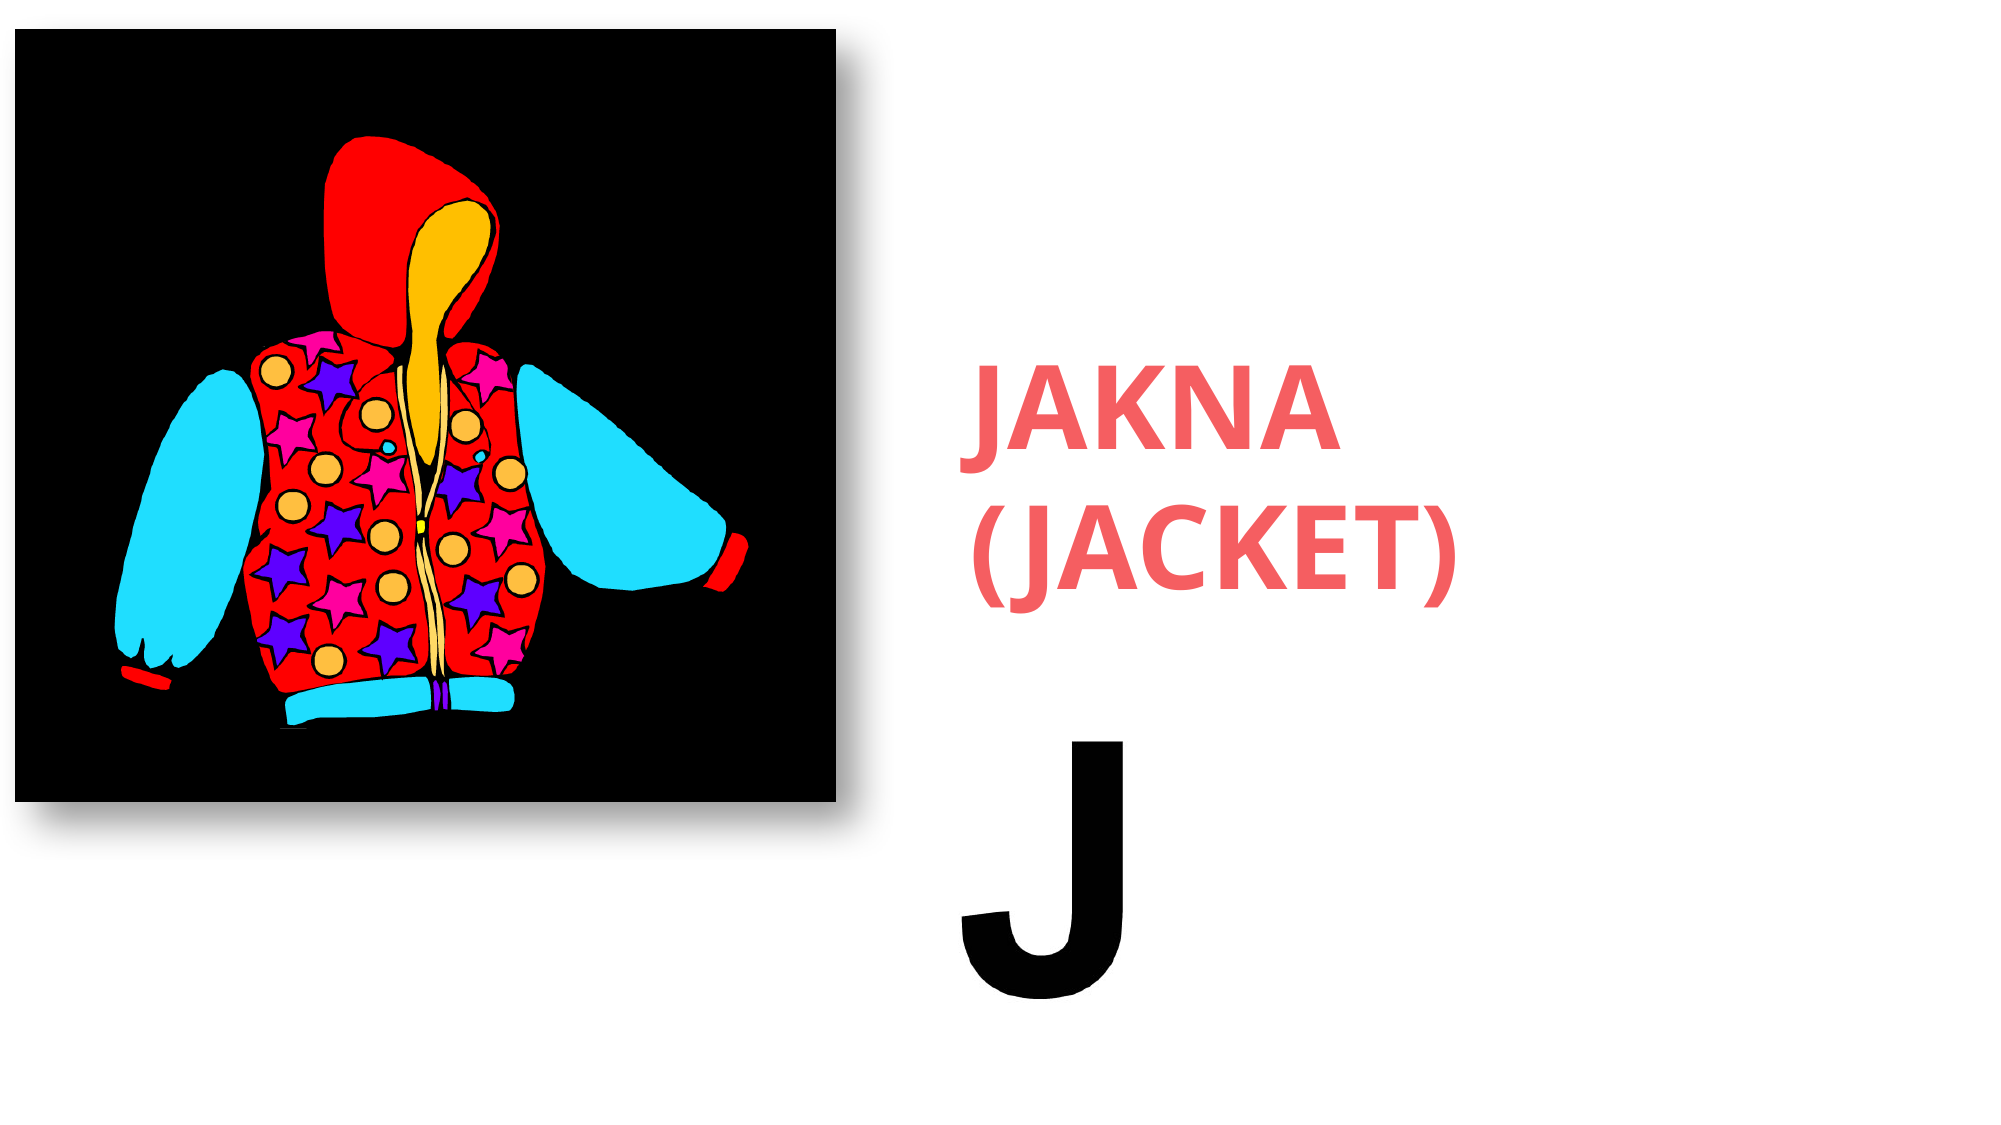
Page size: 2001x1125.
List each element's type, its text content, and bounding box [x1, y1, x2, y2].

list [788, 684, 1318, 1041]
title JAKNA (JACKET) [954, 324, 2000, 542]
picture [87, 101, 764, 730]
